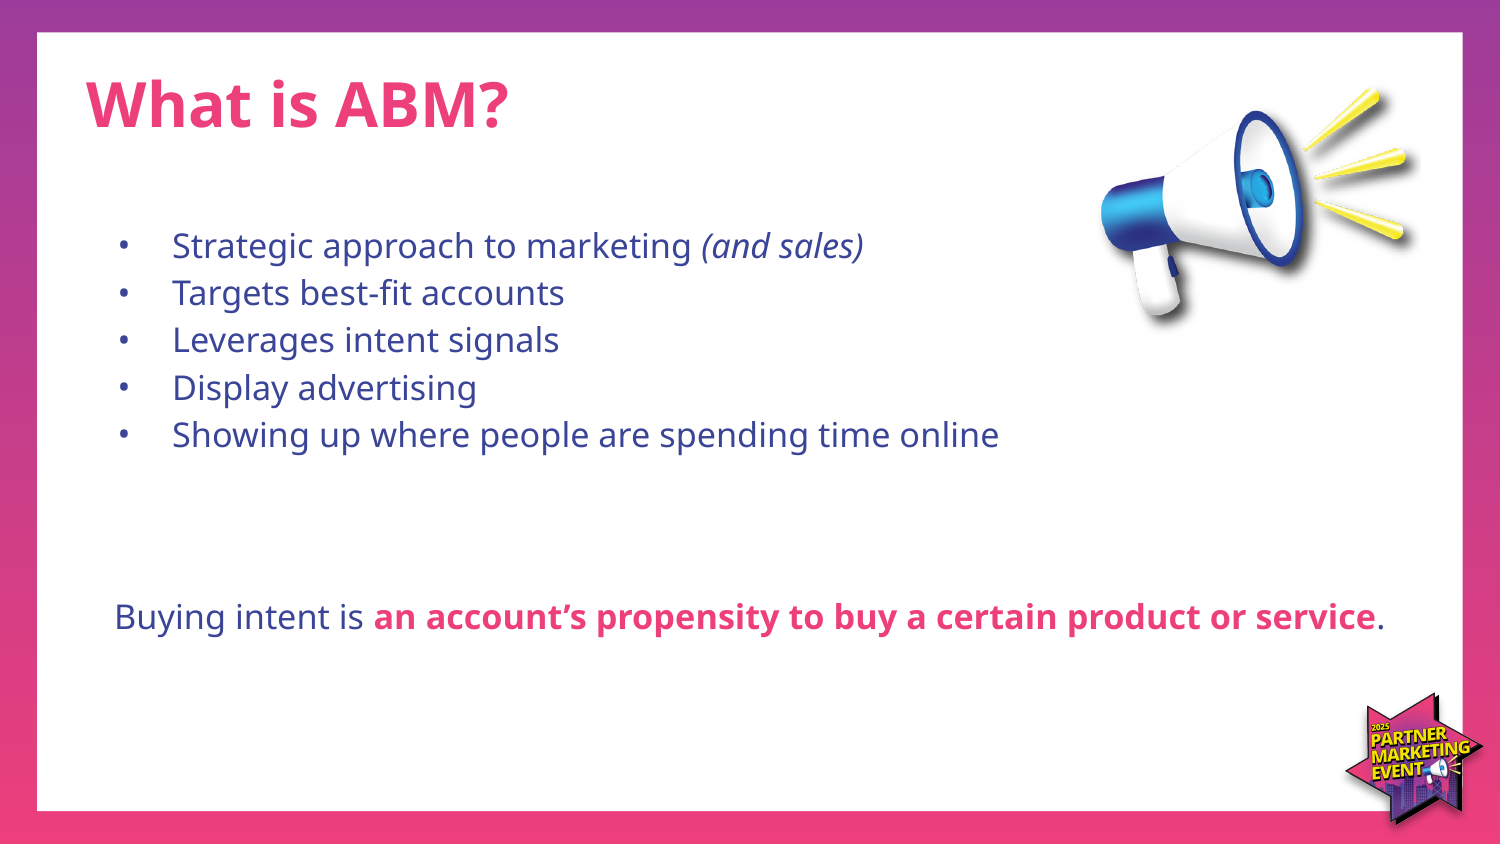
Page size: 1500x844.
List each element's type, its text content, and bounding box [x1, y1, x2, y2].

picture [1085, 33, 1422, 370]
list Strategic approach to marketing (and sales) Targets best-fit accounts Leverages intent signals Display advertising Showing up where people are spending time online Buying intent is an account’s propensity to buy a certain product or service. [85, 212, 1415, 705]
picture [1343, 686, 1487, 831]
title What is ABM? [75, 66, 1079, 148]
